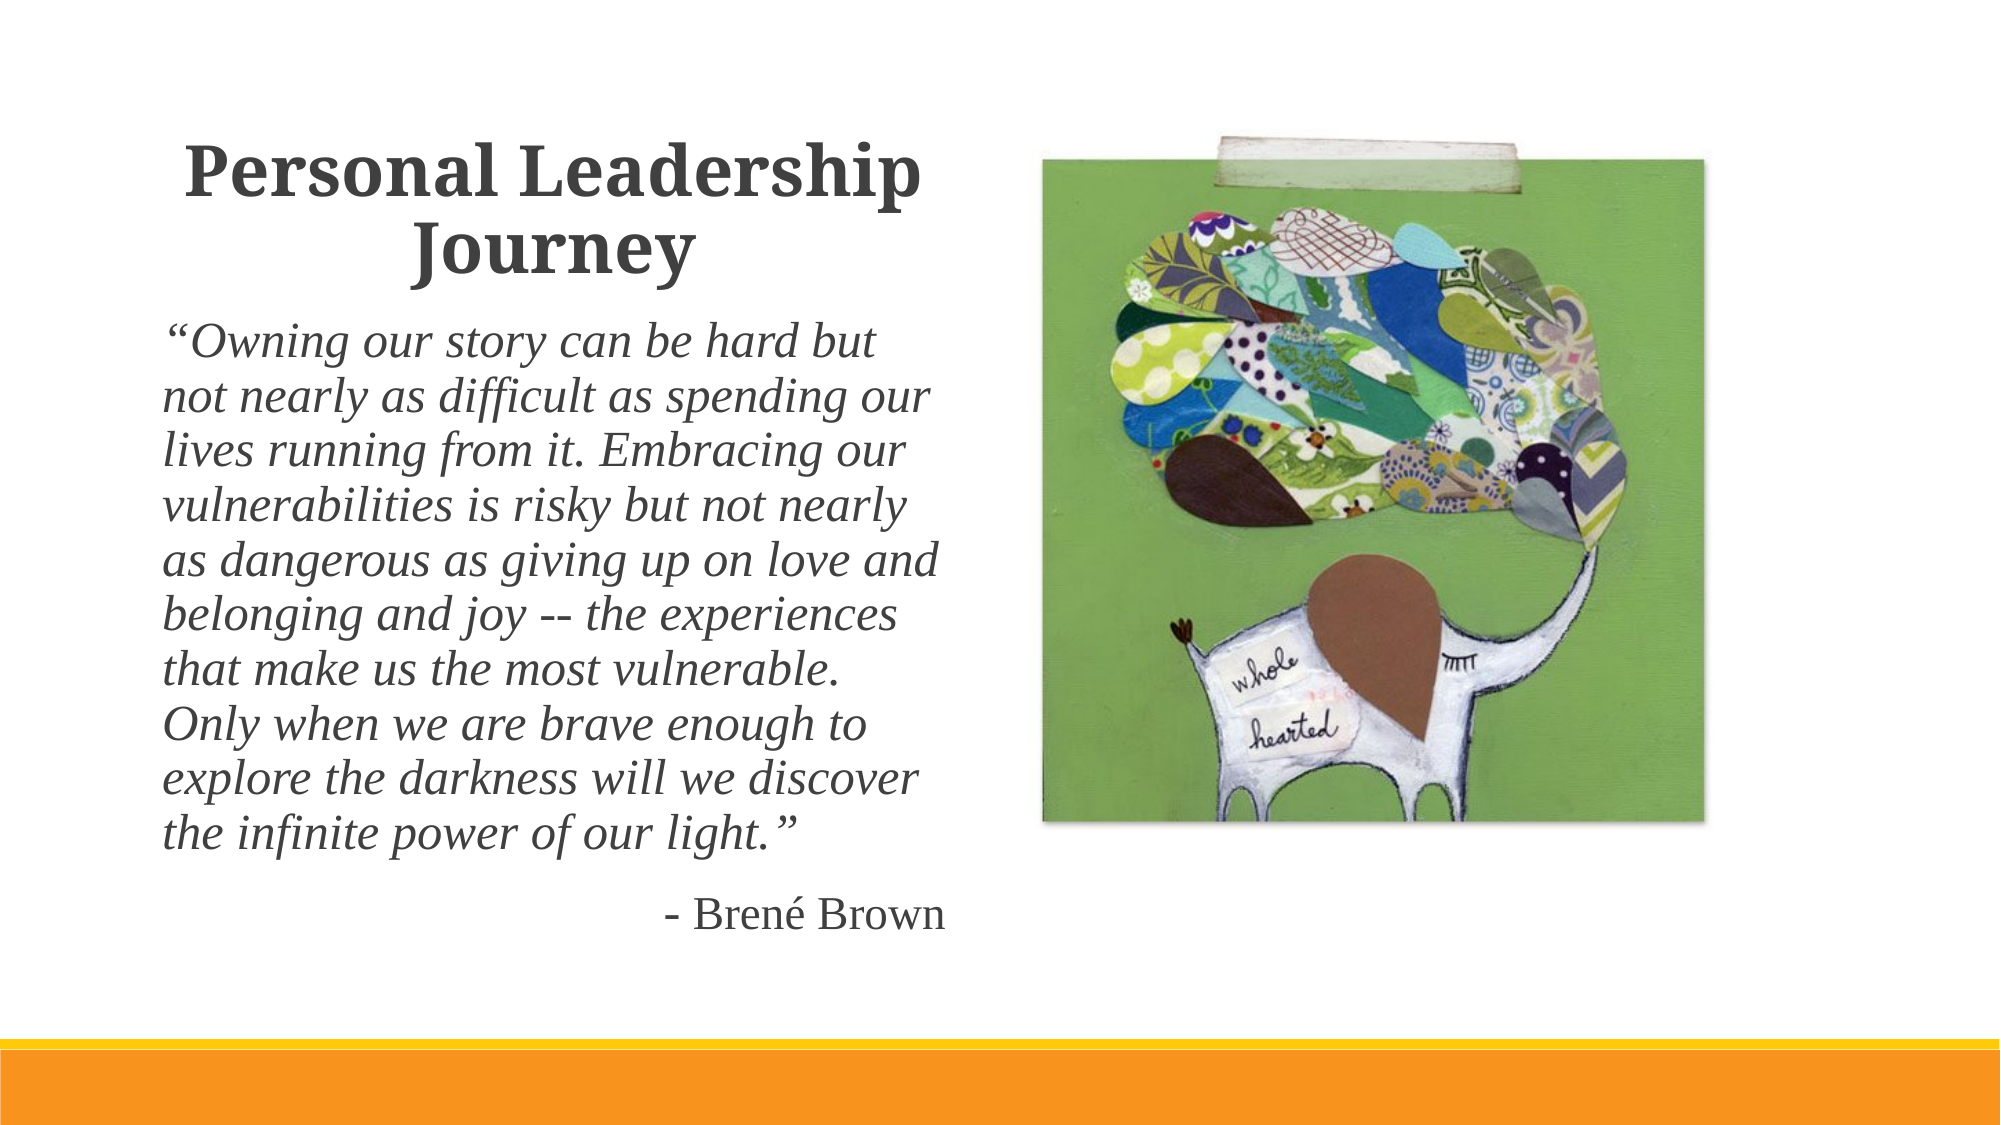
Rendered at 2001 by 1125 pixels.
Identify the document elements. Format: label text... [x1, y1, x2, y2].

list Personal Leadership Journey “Owning our story can be hard but not nearly as difficult as spending our lives running from it. Embracing our vulnerabilities is risky but not nearly as dangerous as giving up on love and belonging and joy -- the experiences that make us the most vulnerable. Only when we are brave enough to explore the darkness will we discover the infinite power of our light.” - Brené Brown [162, 128, 947, 967]
picture [1029, 127, 1718, 831]
